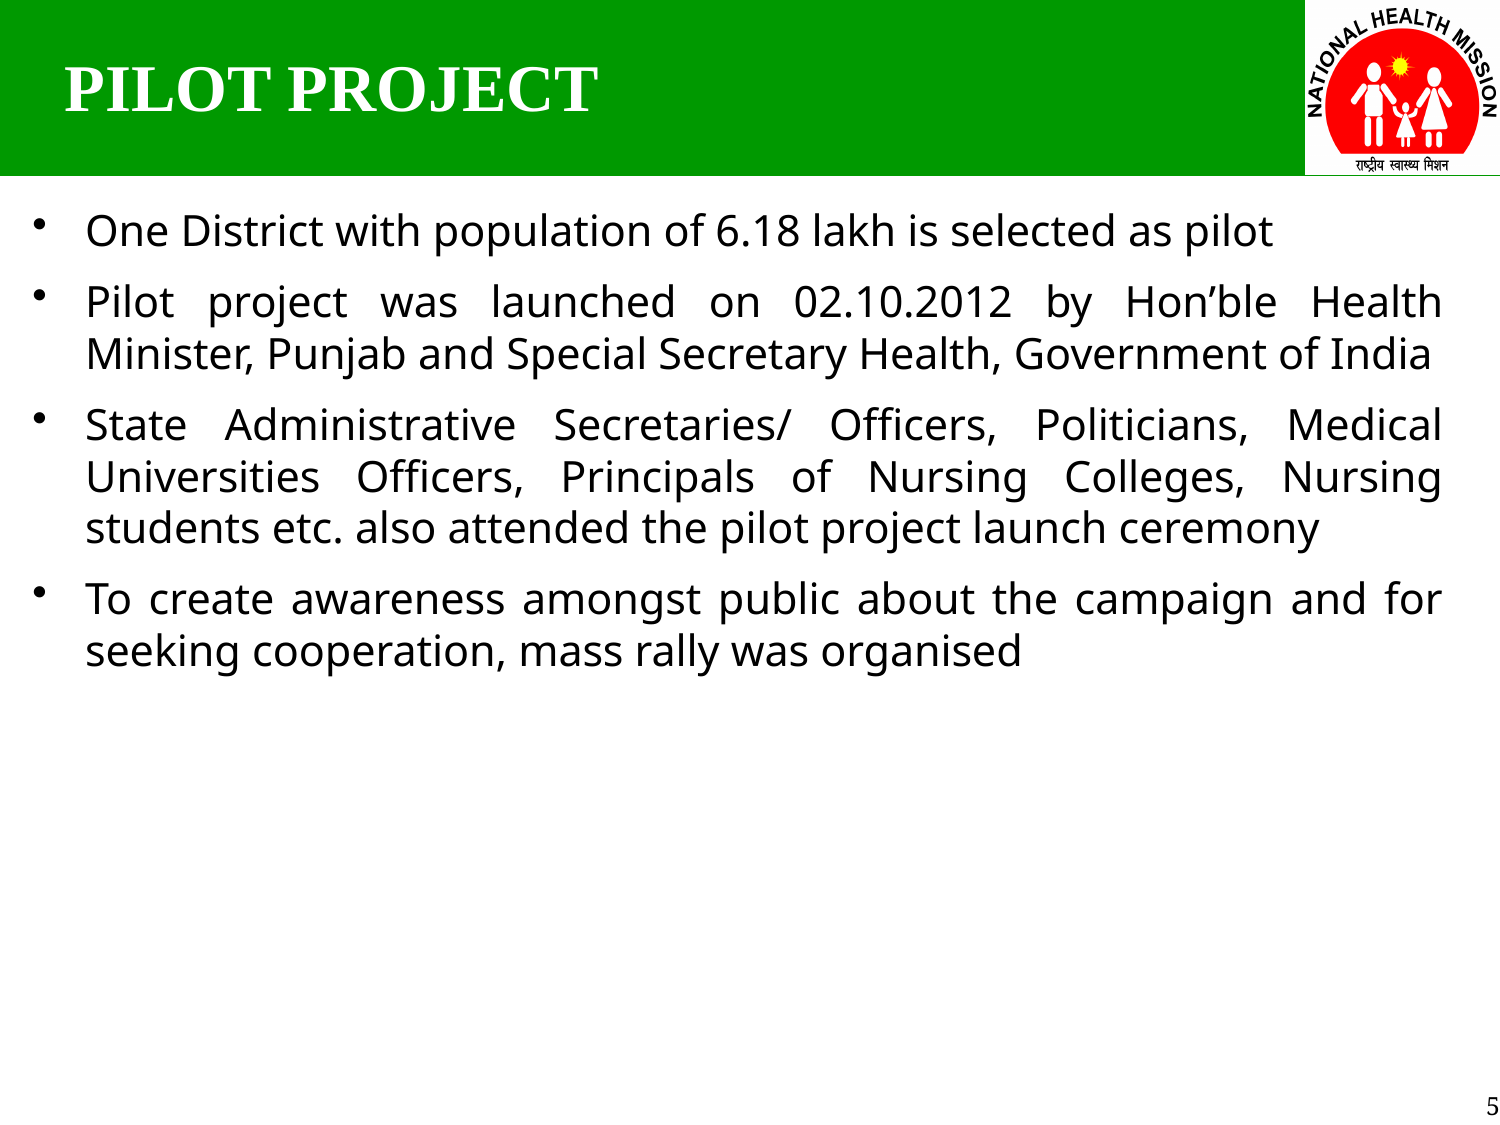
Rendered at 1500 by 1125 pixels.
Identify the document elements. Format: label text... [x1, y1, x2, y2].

text_box PILOT PROJECT [50, 37, 1288, 133]
text_box One District with population of 6.18 lakh is selected as pilot Pilot project was launched on 02.10.2012 by Hon’ble Health Minister, Punjab and Special Secretary Health, Government of India State Administrative Secretaries/ Officers, Politicians, Medical Universities Officers, Principals of Nursing Colleges, Nursing students etc. also attended the pilot project launch ceremony To create awareness amongst public about the campaign and for seeking cooperation, mass rally was organised [17, 196, 1459, 728]
text_box 5 [1458, 1065, 1500, 1125]
picture [1305, 0, 1500, 175]
